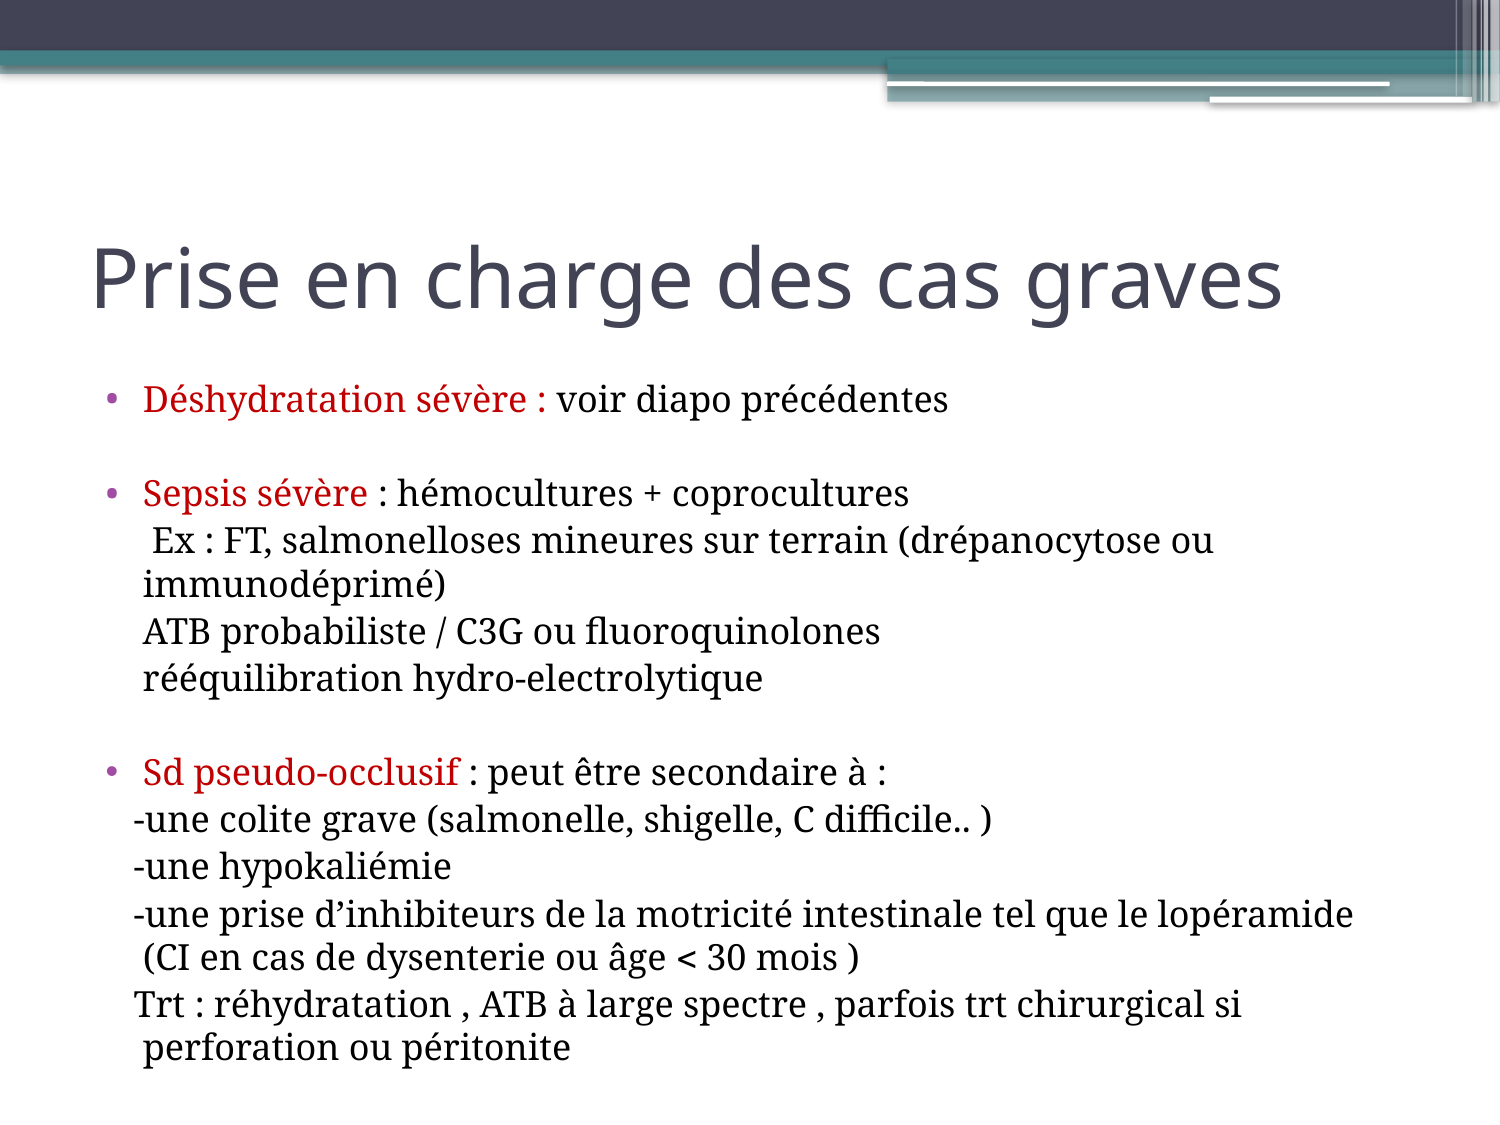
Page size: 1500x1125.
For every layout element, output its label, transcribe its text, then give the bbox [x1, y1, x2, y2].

list Déshydratation sévère : voir diapo précédentes Sepsis sévère : hémocultures + coprocultures Ex : FT, salmonelloses mineures sur terrain (drépanocytose ou immunodéprimé) ATB probabiliste / C3G ou fluoroquinolones rééquilibration hydro-electrolytique Sd pseudo-occlusif : peut être secondaire à : -une colite grave (salmonelle, shigelle, C difficile.. ) -une hypokaliémie -une prise d’inhibiteurs de la motricité intestinale tel que le lopéramide (CI en cas de dysenterie ou âge  30 mois ) Trt : réhydratation , ATB à large spectre , parfois trt chirurgical si perforation ou péritonite [75, 368, 1425, 1079]
title Prise en charge des cas graves [75, 187, 1425, 363]
